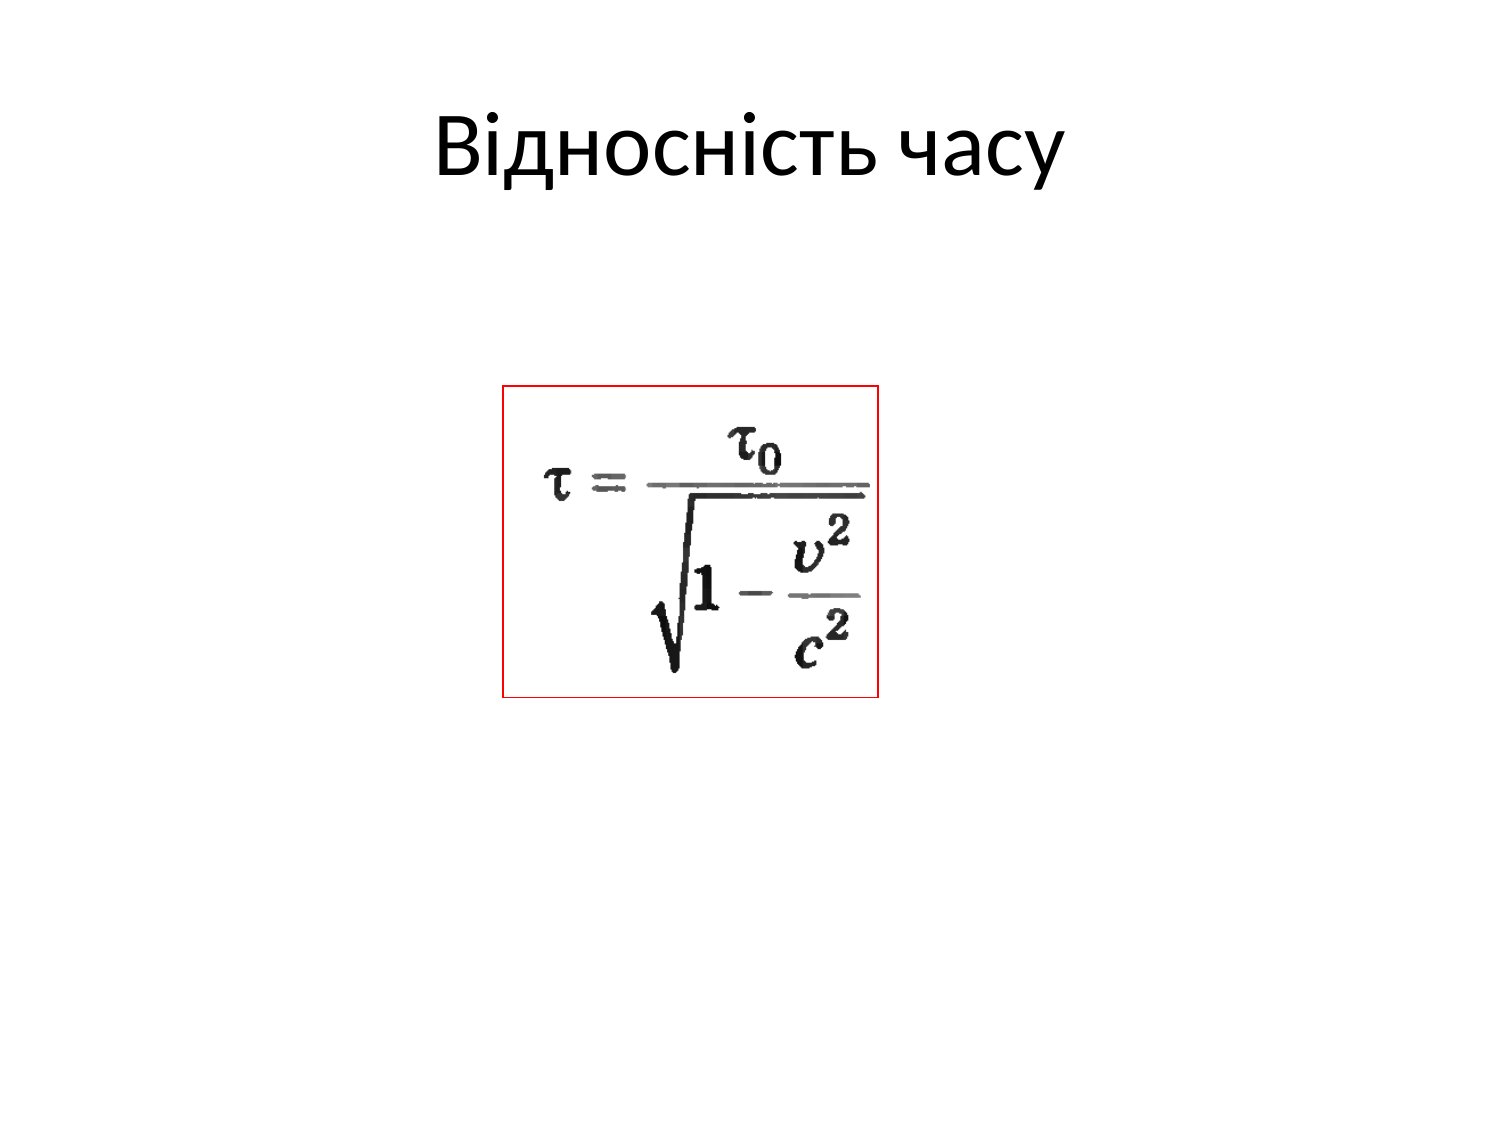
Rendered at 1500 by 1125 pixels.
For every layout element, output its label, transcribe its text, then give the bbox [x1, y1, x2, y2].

title Відносність часу [75, 45, 1425, 233]
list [503, 386, 878, 697]
